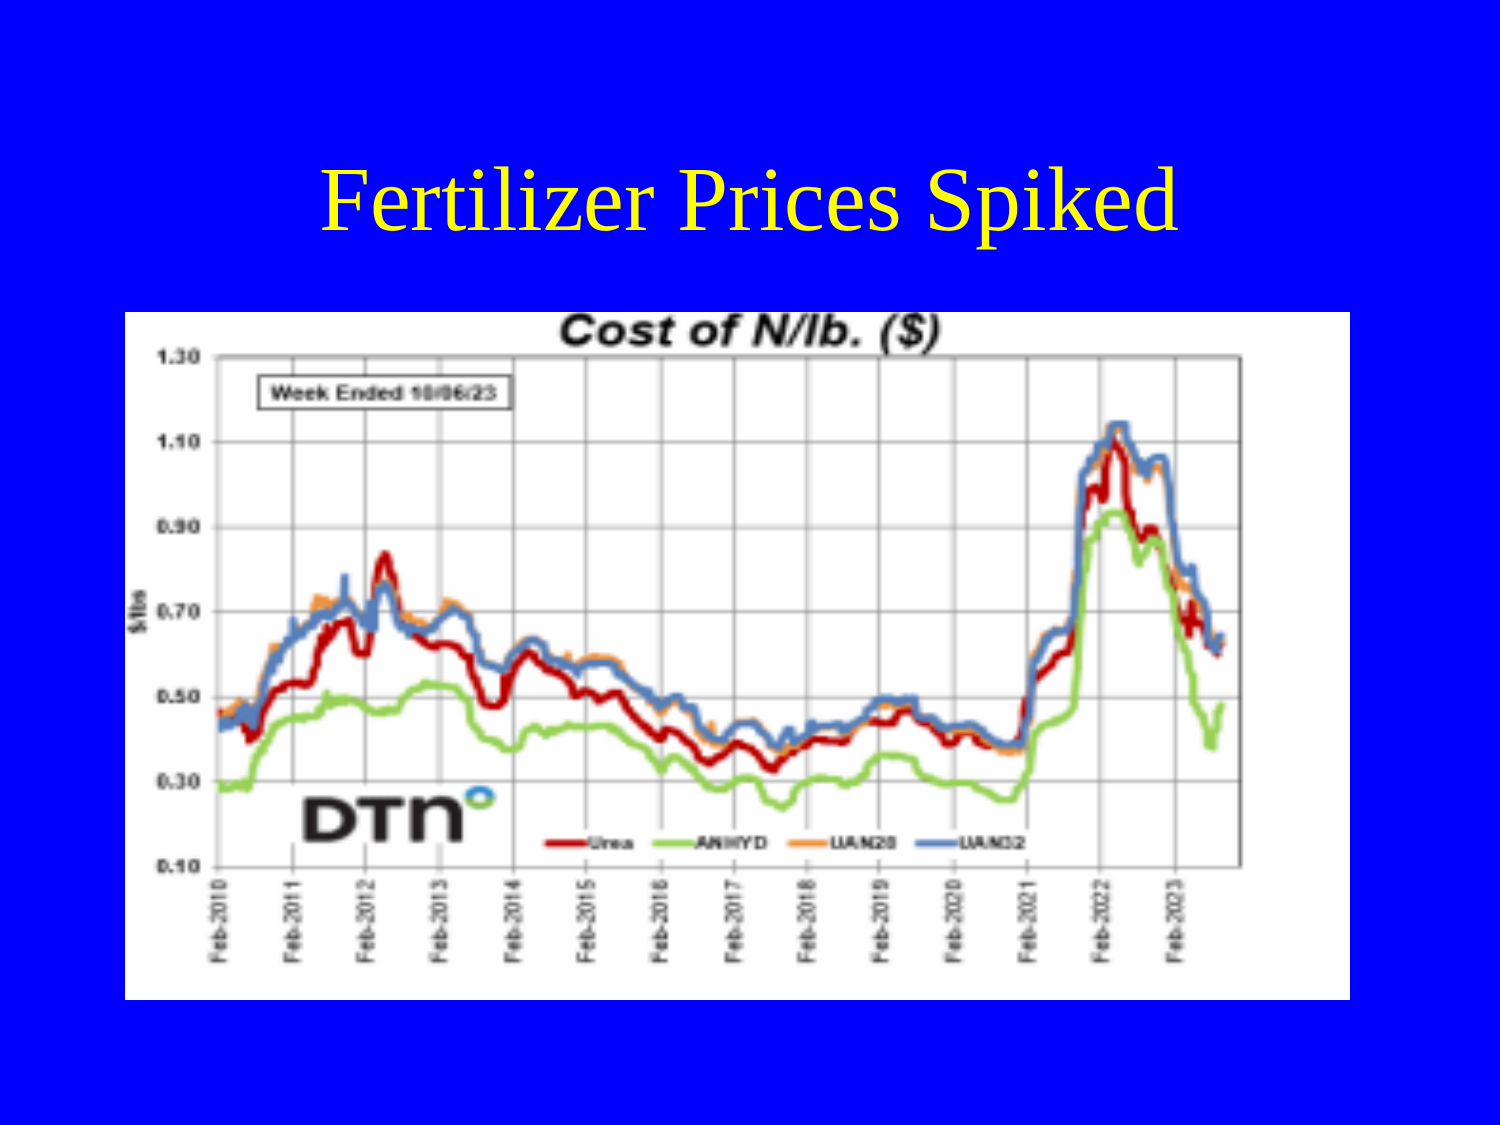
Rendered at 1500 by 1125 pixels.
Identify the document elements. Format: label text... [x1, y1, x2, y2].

title Fertilizer Prices Spiked [112, 99, 1388, 288]
picture [124, 312, 1351, 1001]
